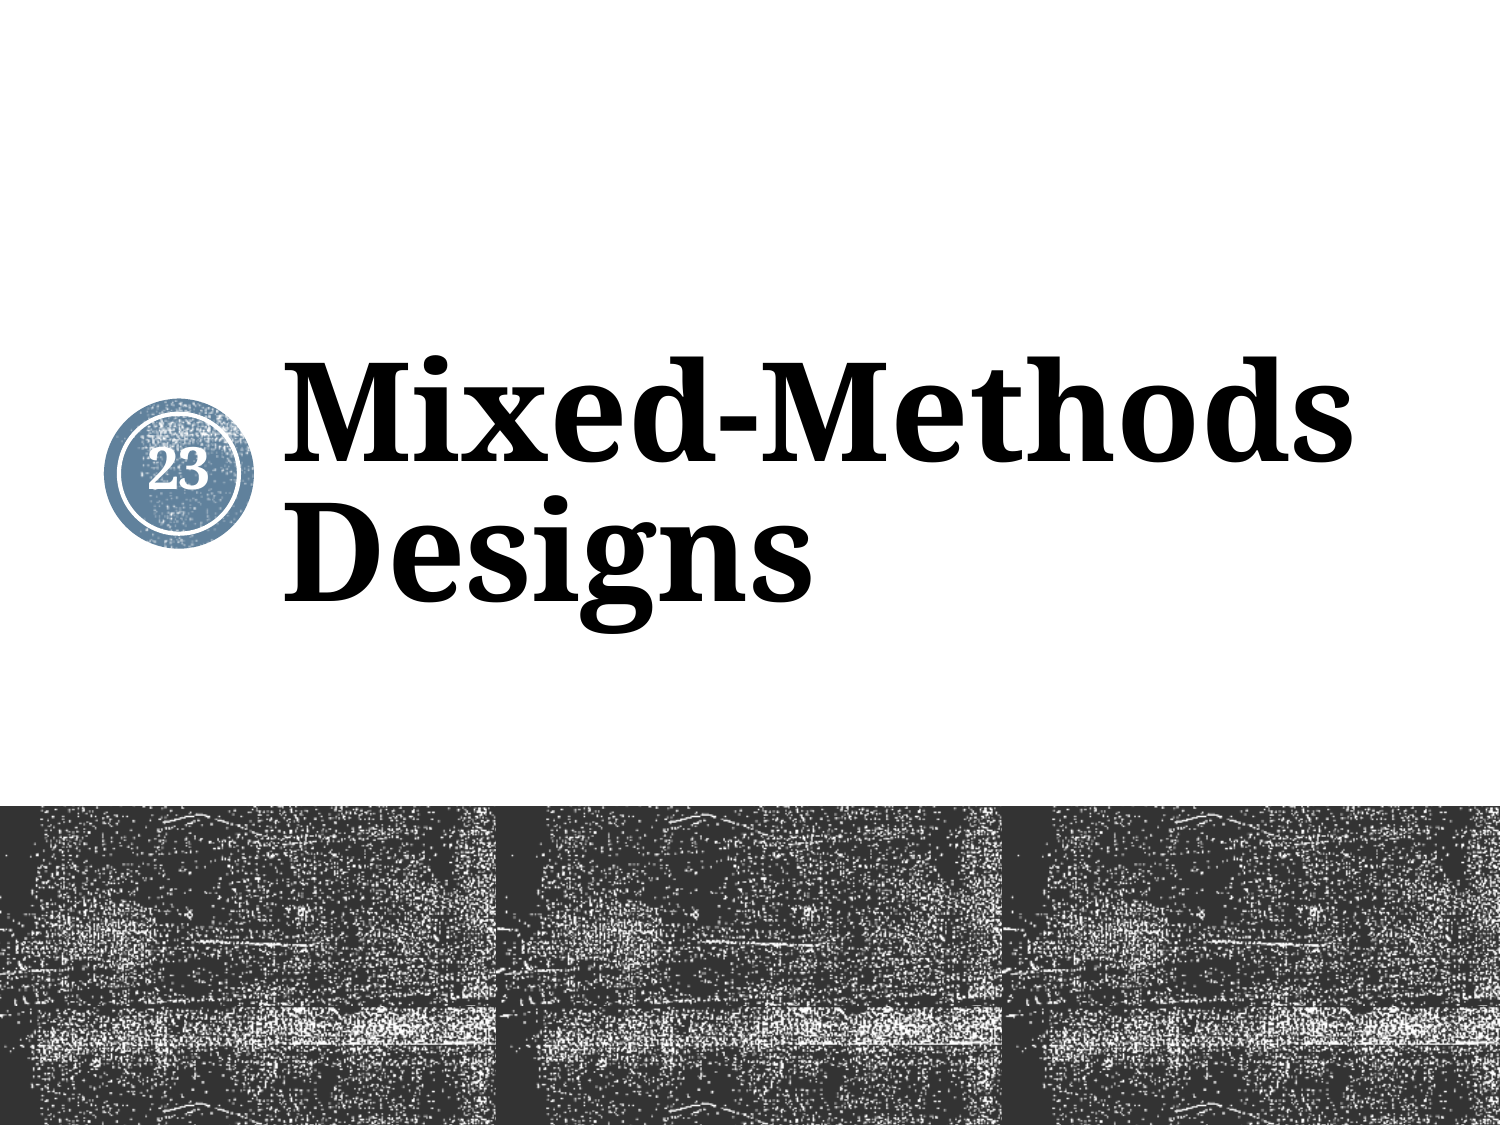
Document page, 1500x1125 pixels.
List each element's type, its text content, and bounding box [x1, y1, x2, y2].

title Mixed-Methods Designs [266, 201, 1409, 779]
slide_number 23 [105, 411, 253, 530]
